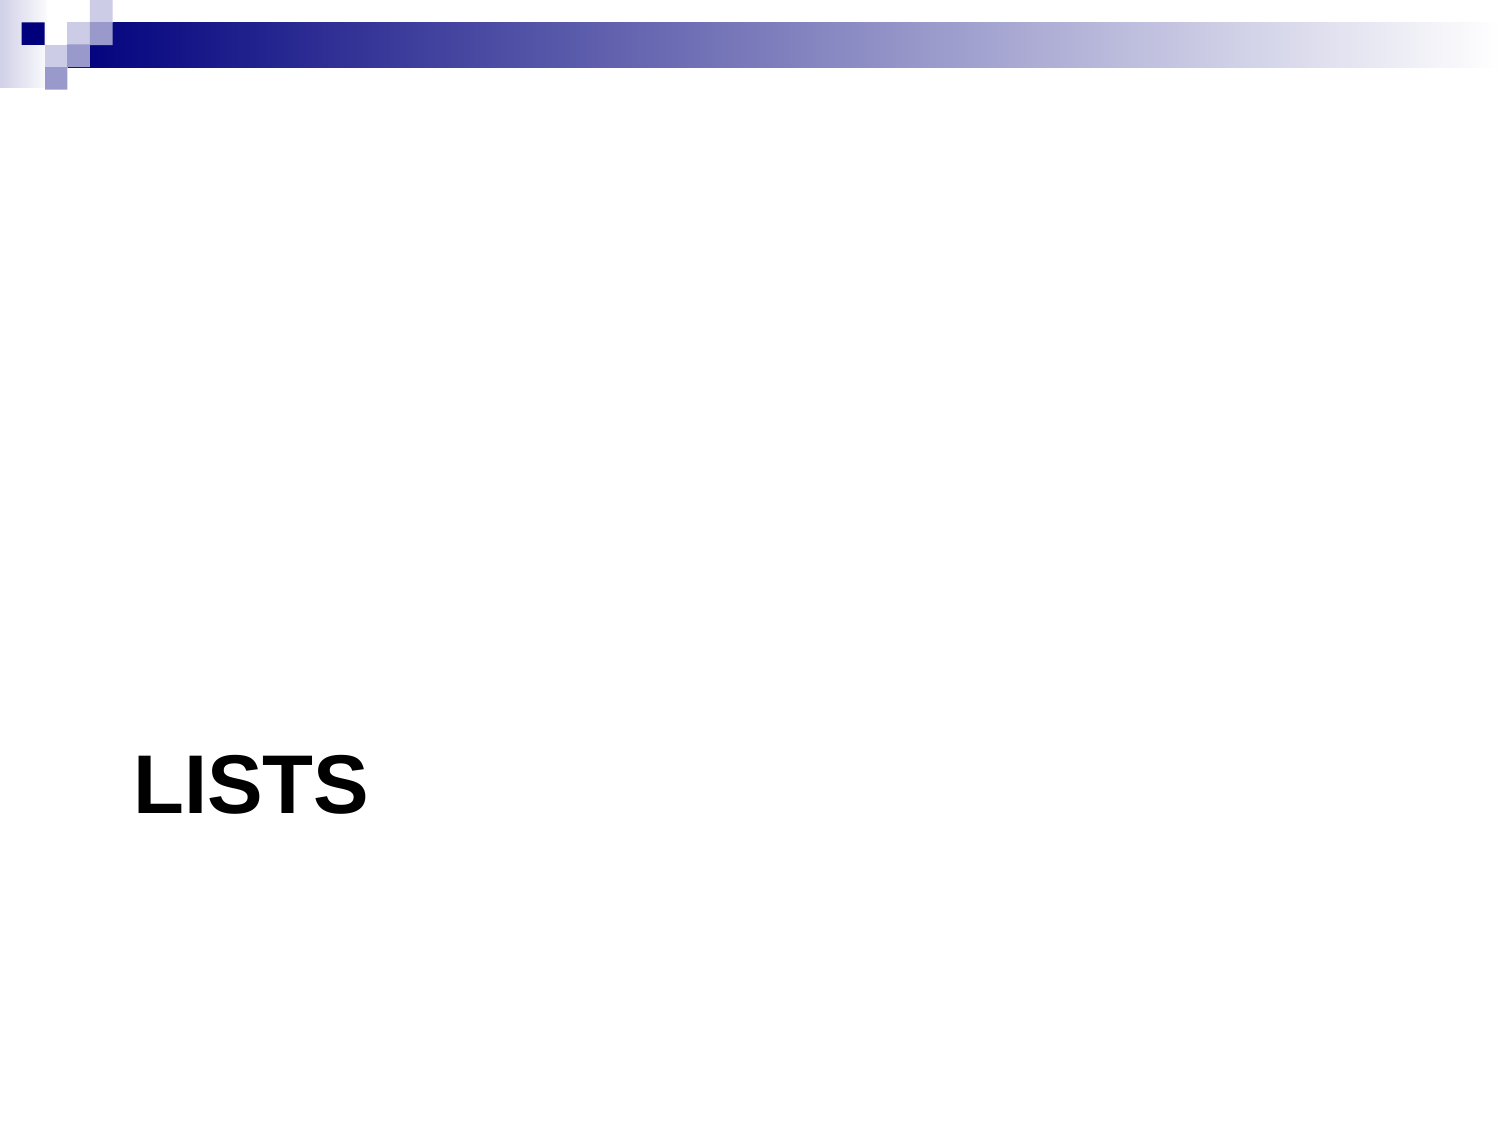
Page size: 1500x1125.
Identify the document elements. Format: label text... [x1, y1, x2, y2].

title Lists [118, 722, 1394, 947]
